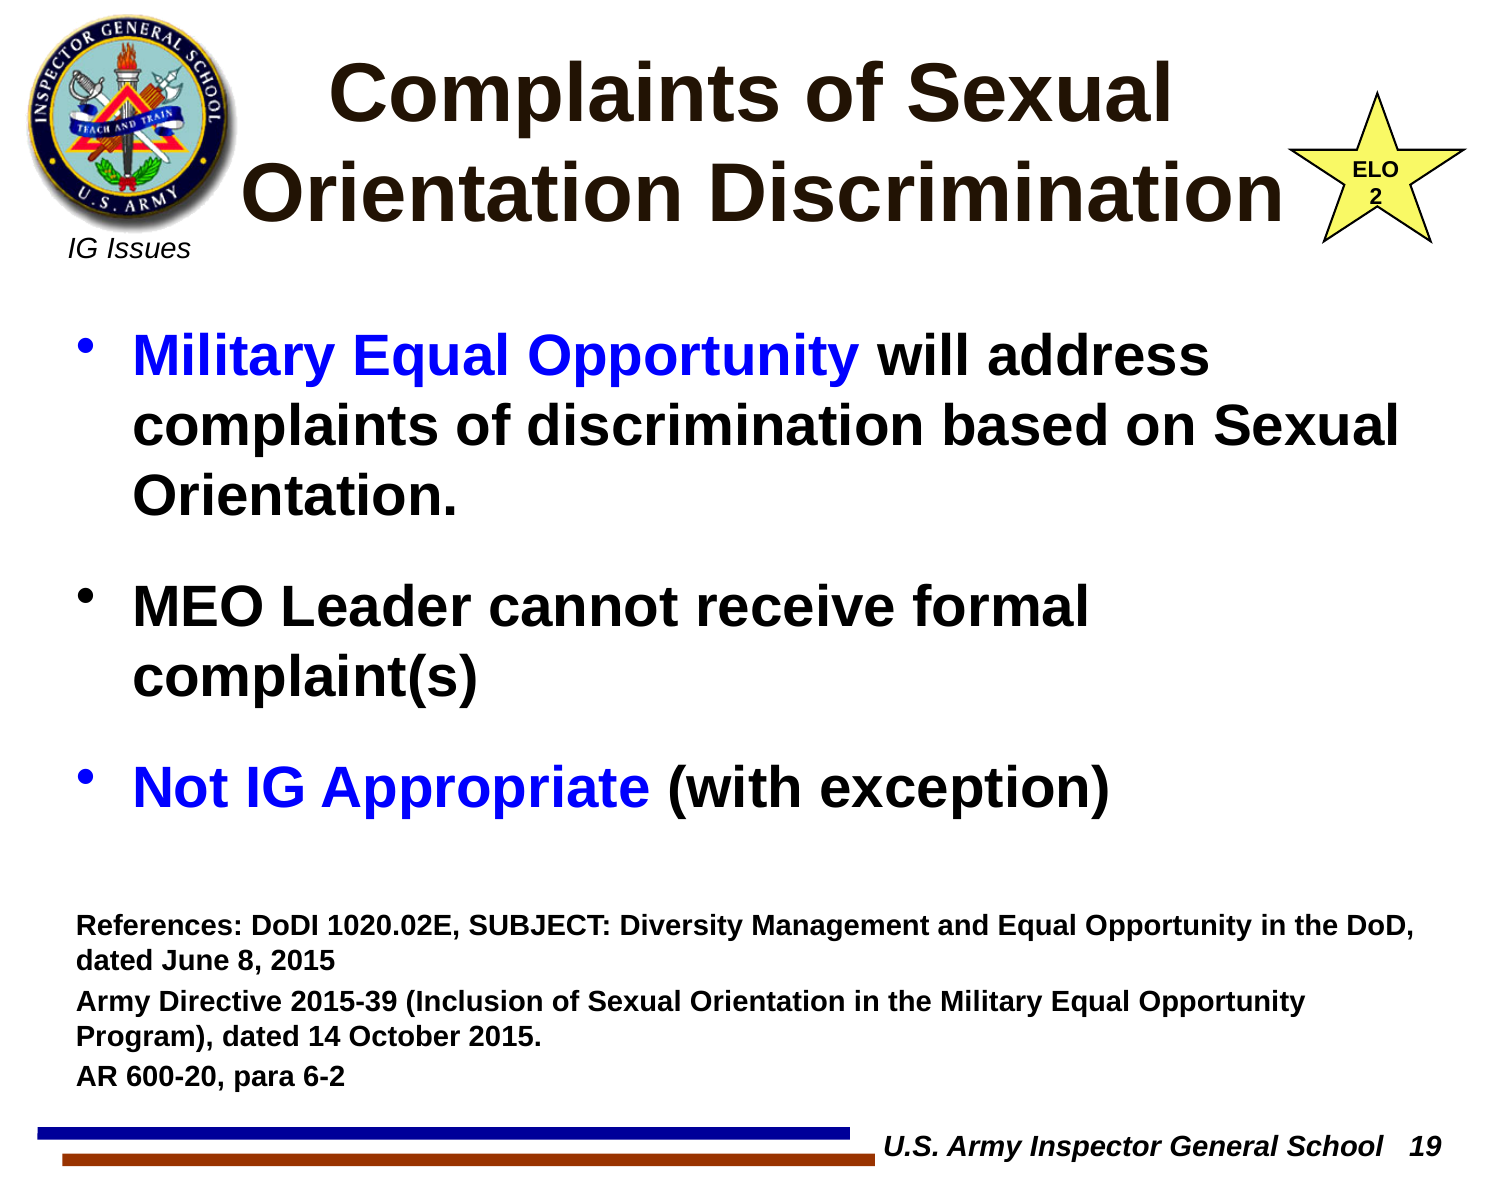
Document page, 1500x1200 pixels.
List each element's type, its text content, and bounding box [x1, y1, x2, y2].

list Military Equal Opportunity will address complaints of discrimination based on Sexual Orientation. MEO Leader cannot receive formal complaint(s) Not IG Appropriate (with exception) References: DoDI 1020.02E, SUBJECT: Diversity Management and Equal Opportunity in the DoD, dated June 8, 2015 Army Directive 2015-39 (Inclusion of Sexual Orientation in the Military Equal Opportunity Program), dated 14 October 2015. AR 600-20, para 6-2 [60, 309, 1467, 1002]
footer U.S. Army Inspector General School 19 [824, 1119, 1500, 1200]
picture [24, 13, 241, 235]
title Complaints of Sexual Orientation Discrimination [88, 92, 1439, 294]
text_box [1290, 92, 1464, 242]
